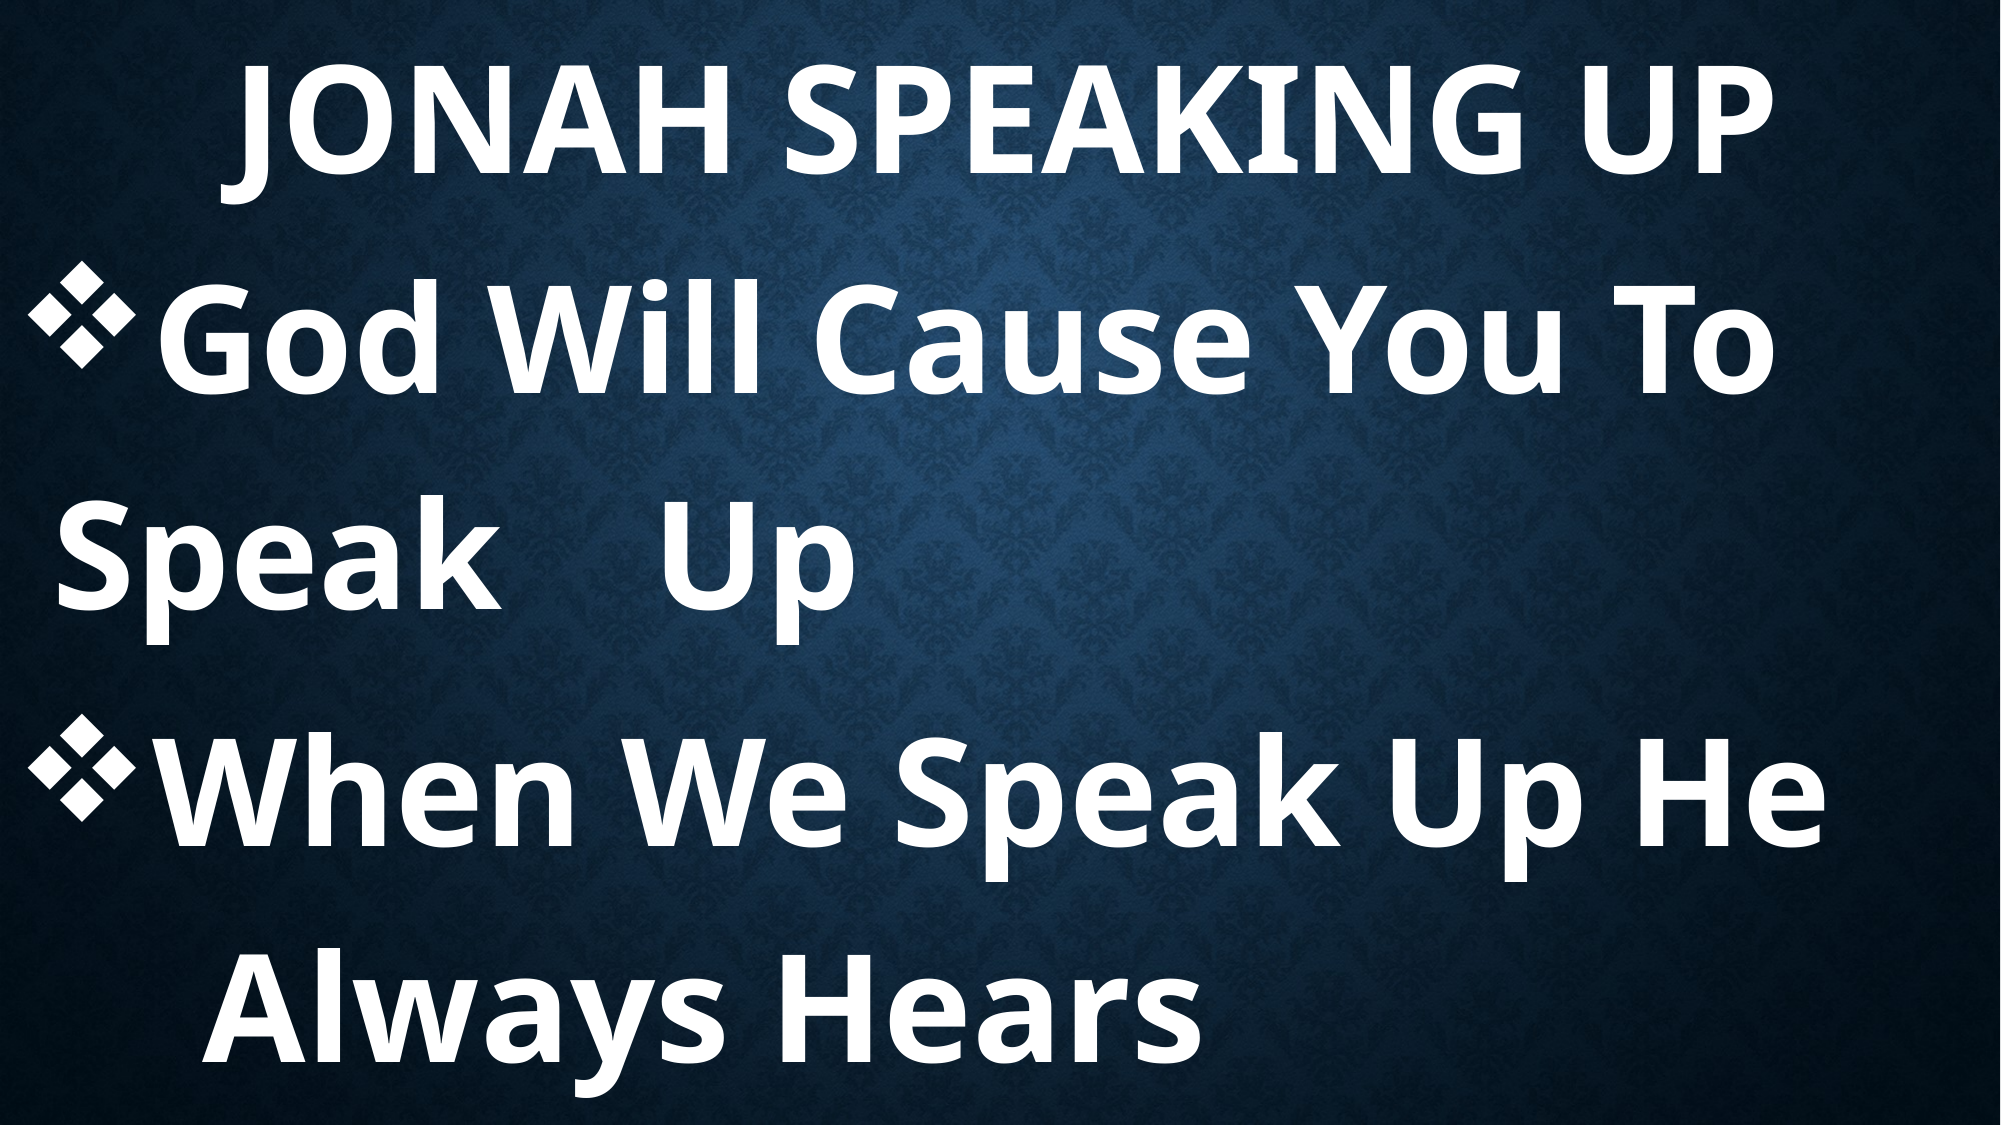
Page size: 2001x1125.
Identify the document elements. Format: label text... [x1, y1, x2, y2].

list God Will Cause You To Speak Up When We Speak Up He Always Hears [0, 200, 2000, 1125]
picture [0, 0, 2001, 1125]
title Jonah speaking up [50, 24, 1963, 200]
